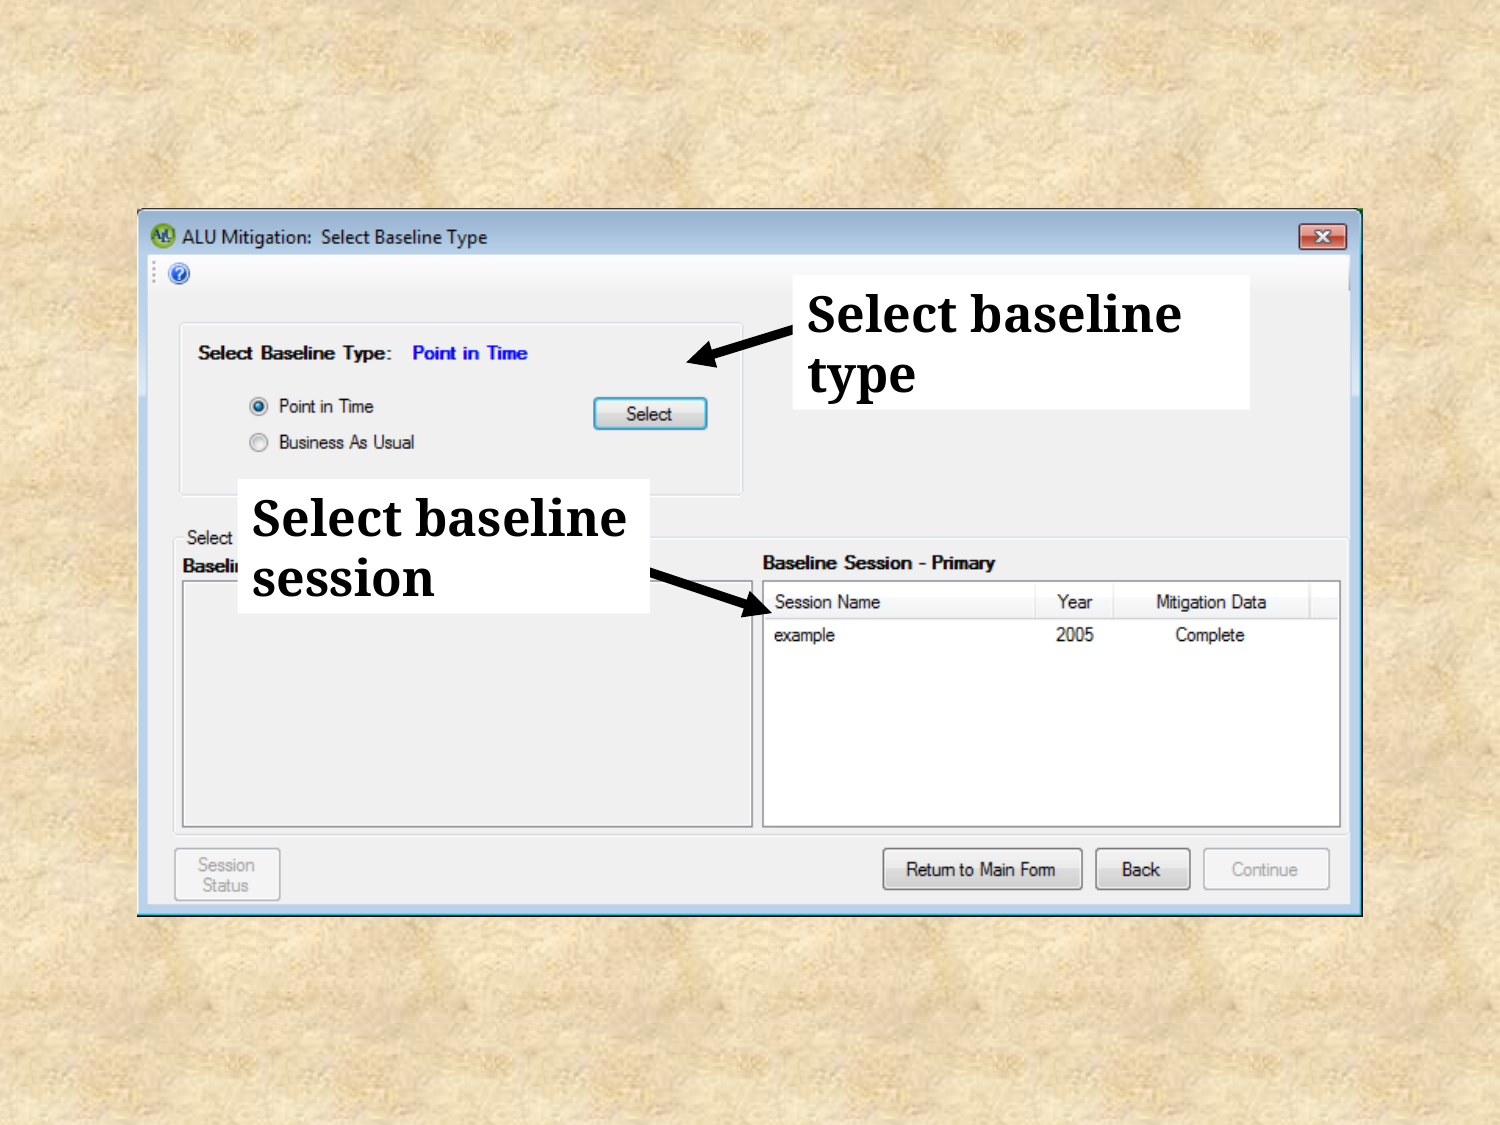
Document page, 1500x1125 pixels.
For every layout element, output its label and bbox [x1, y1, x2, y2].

picture [0, 0, 1500, 1125]
text_box [685, 274, 1251, 363]
text_box [237, 478, 773, 616]
